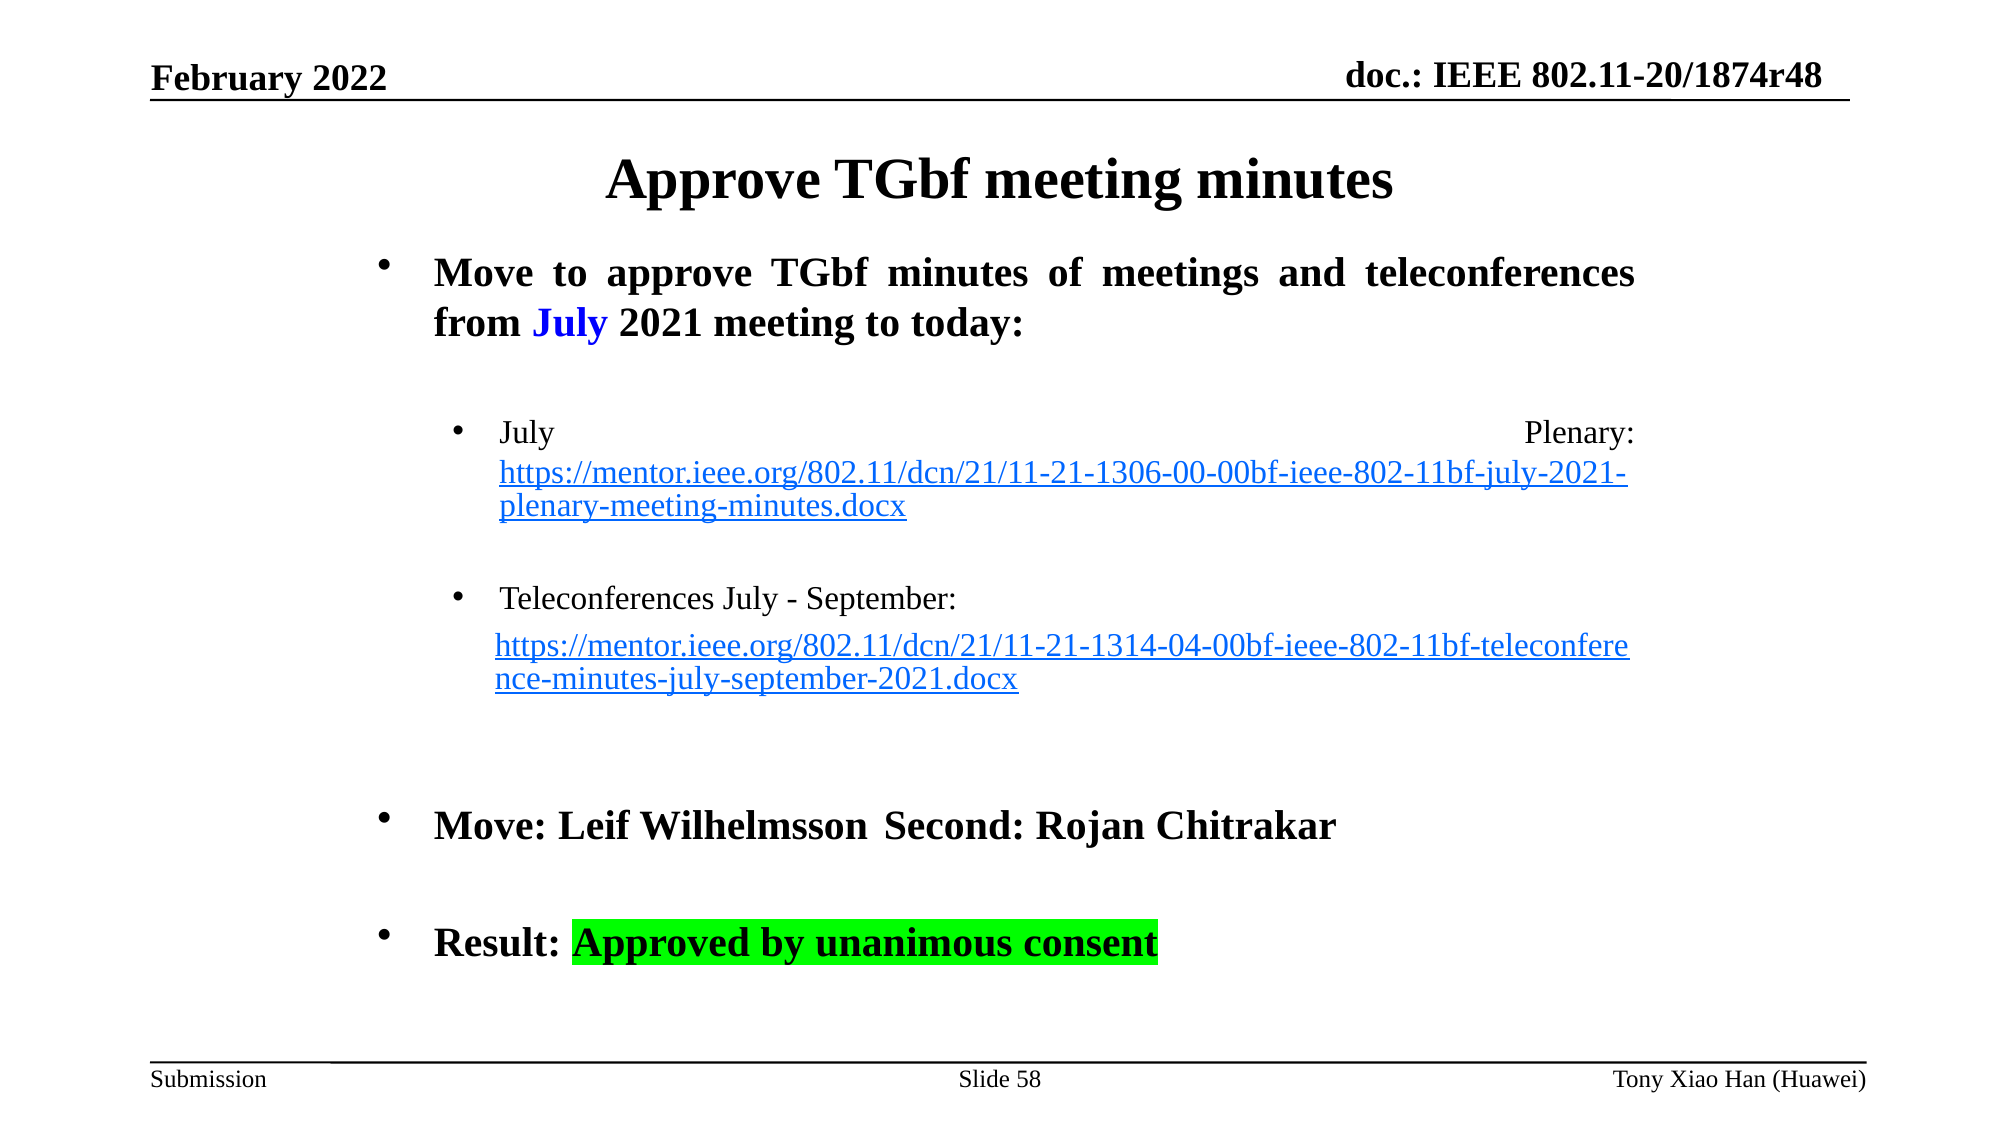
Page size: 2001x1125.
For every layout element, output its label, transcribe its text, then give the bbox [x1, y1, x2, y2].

text_box Approve TGbf meeting minutes [362, 87, 1638, 237]
text_box Move to approve TGbf minutes of meetings and teleconferences from July 2021 meeting to today: July Plenary: https://mentor.ieee.org/802.11/dcn/21/11-21-1306-00-00bf-ieee-802-11bf-july-2021-plenary-meeting-minutes.docx Teleconferences July - September: https://mentor.ieee.org/802.11/dcn/21/11-21-1314-04-00bf-ieee-802-11bf-teleconference-minutes-july-september-2021.docx Move: Leif Wilhelmsson Second: Rojan Chitrakar Result: Approved by unanimous consent [362, 237, 1652, 975]
